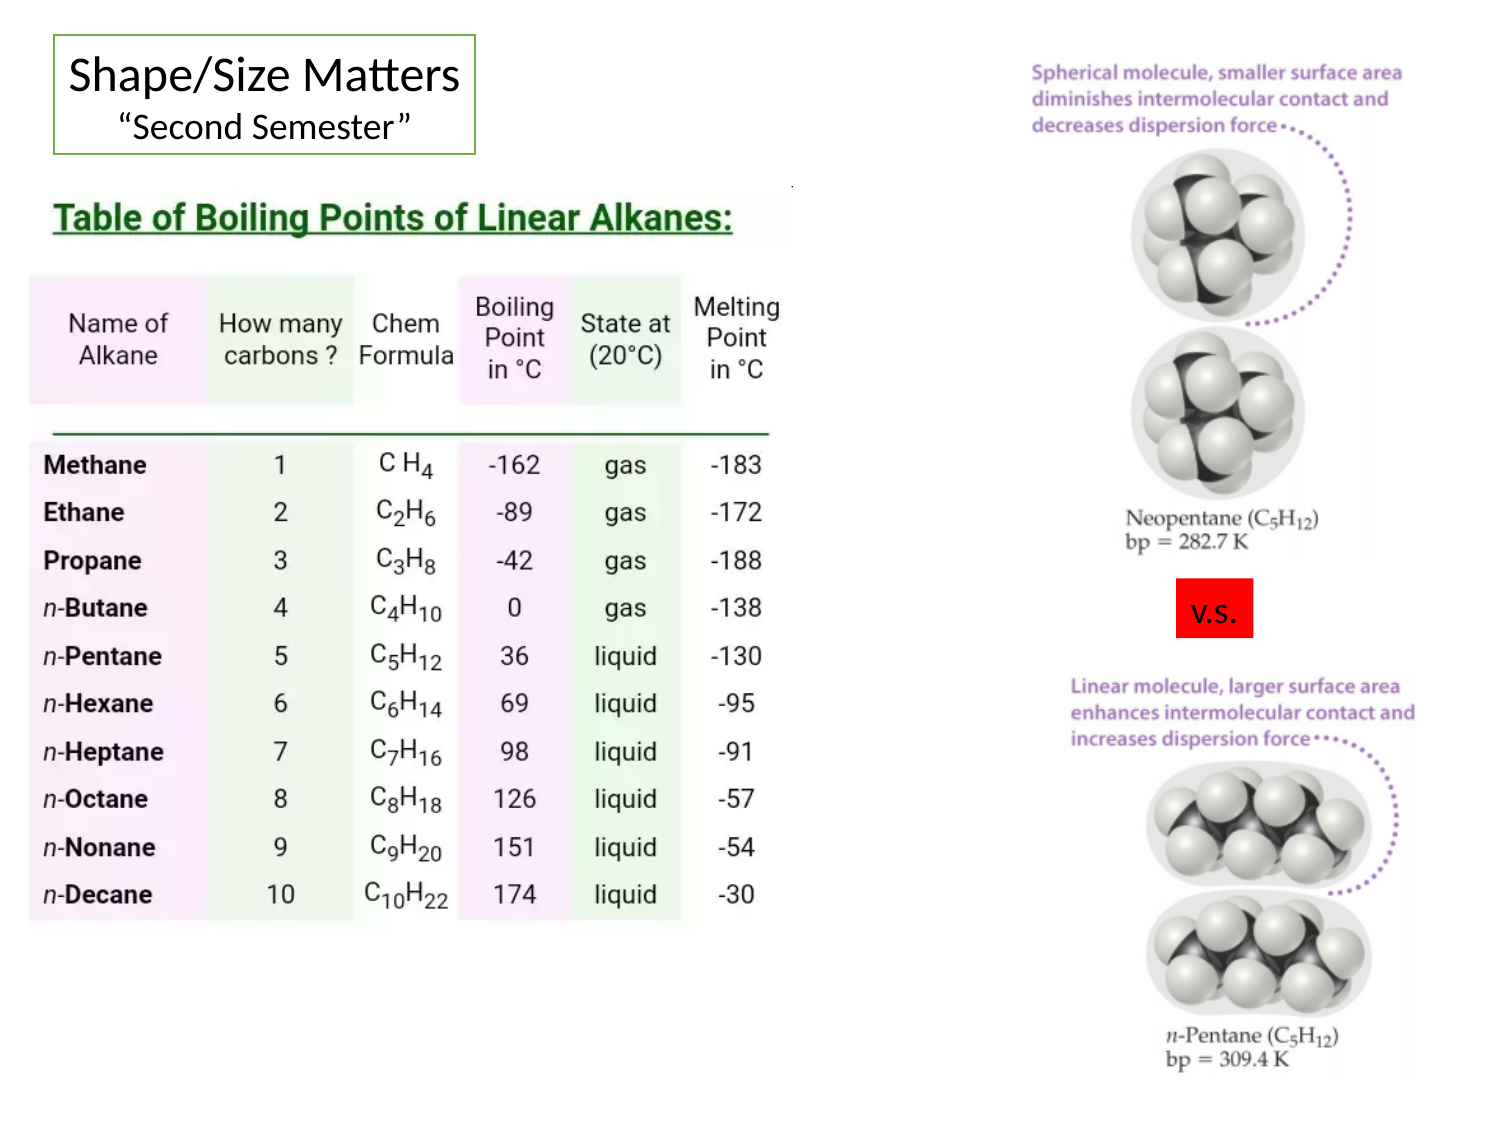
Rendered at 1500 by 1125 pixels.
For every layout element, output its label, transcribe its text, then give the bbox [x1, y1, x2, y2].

picture [29, 185, 794, 938]
text_box v.s. [1176, 578, 1254, 639]
text_box Shape/Size Matters “Second Semester” [53, 34, 476, 155]
picture [1017, 56, 1412, 562]
picture [1056, 655, 1451, 1081]
